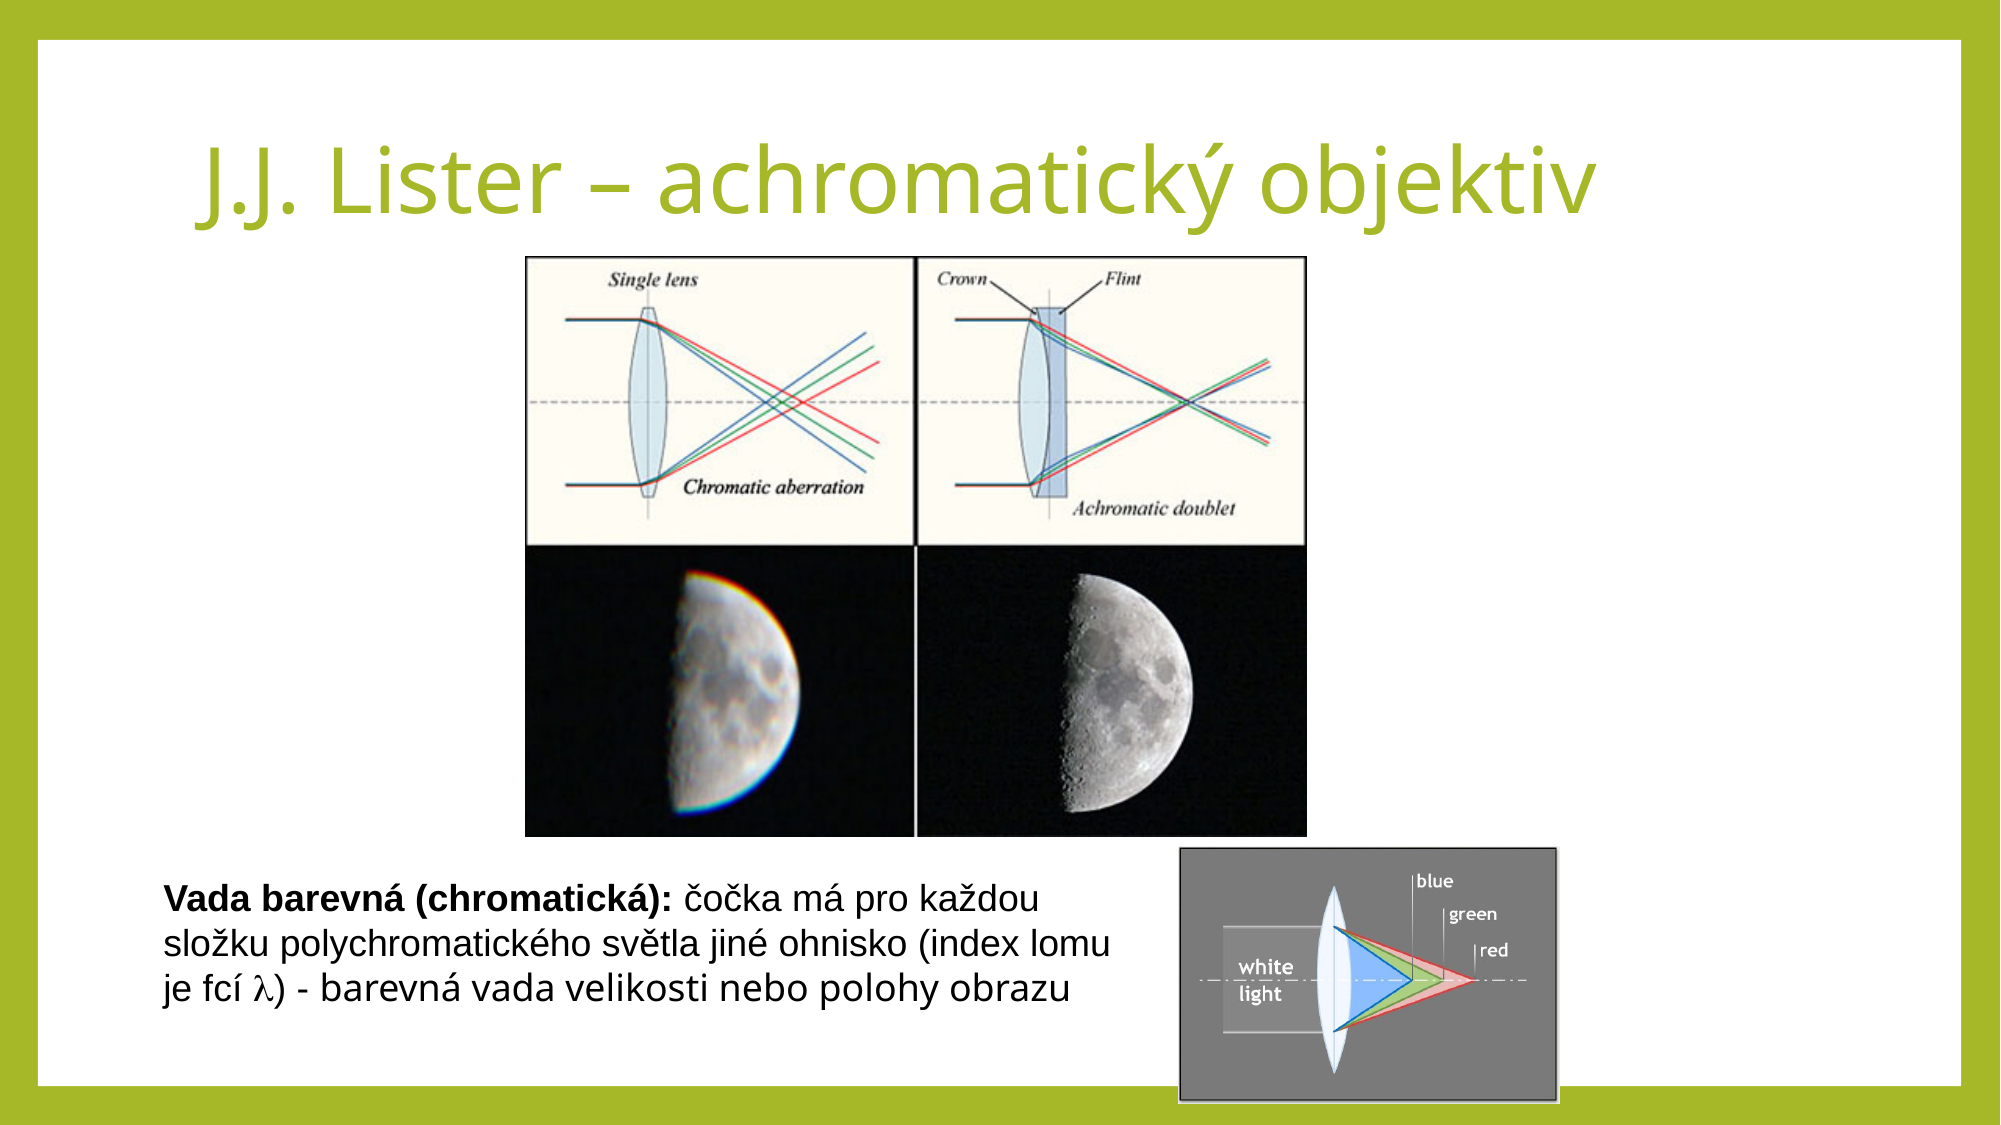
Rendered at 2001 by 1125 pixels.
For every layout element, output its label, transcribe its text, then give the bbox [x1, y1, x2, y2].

text_box Vada barevná (chromatická): čočka má pro každou složku polychromatického světla jiné ohnisko (index lomu je fcí l) - barevná vada velikosti nebo polohy obrazu [148, 836, 1149, 1017]
picture [525, 256, 1308, 837]
title J.J. Lister – achromatický objektiv [187, 72, 1808, 296]
picture [1177, 845, 1560, 1104]
